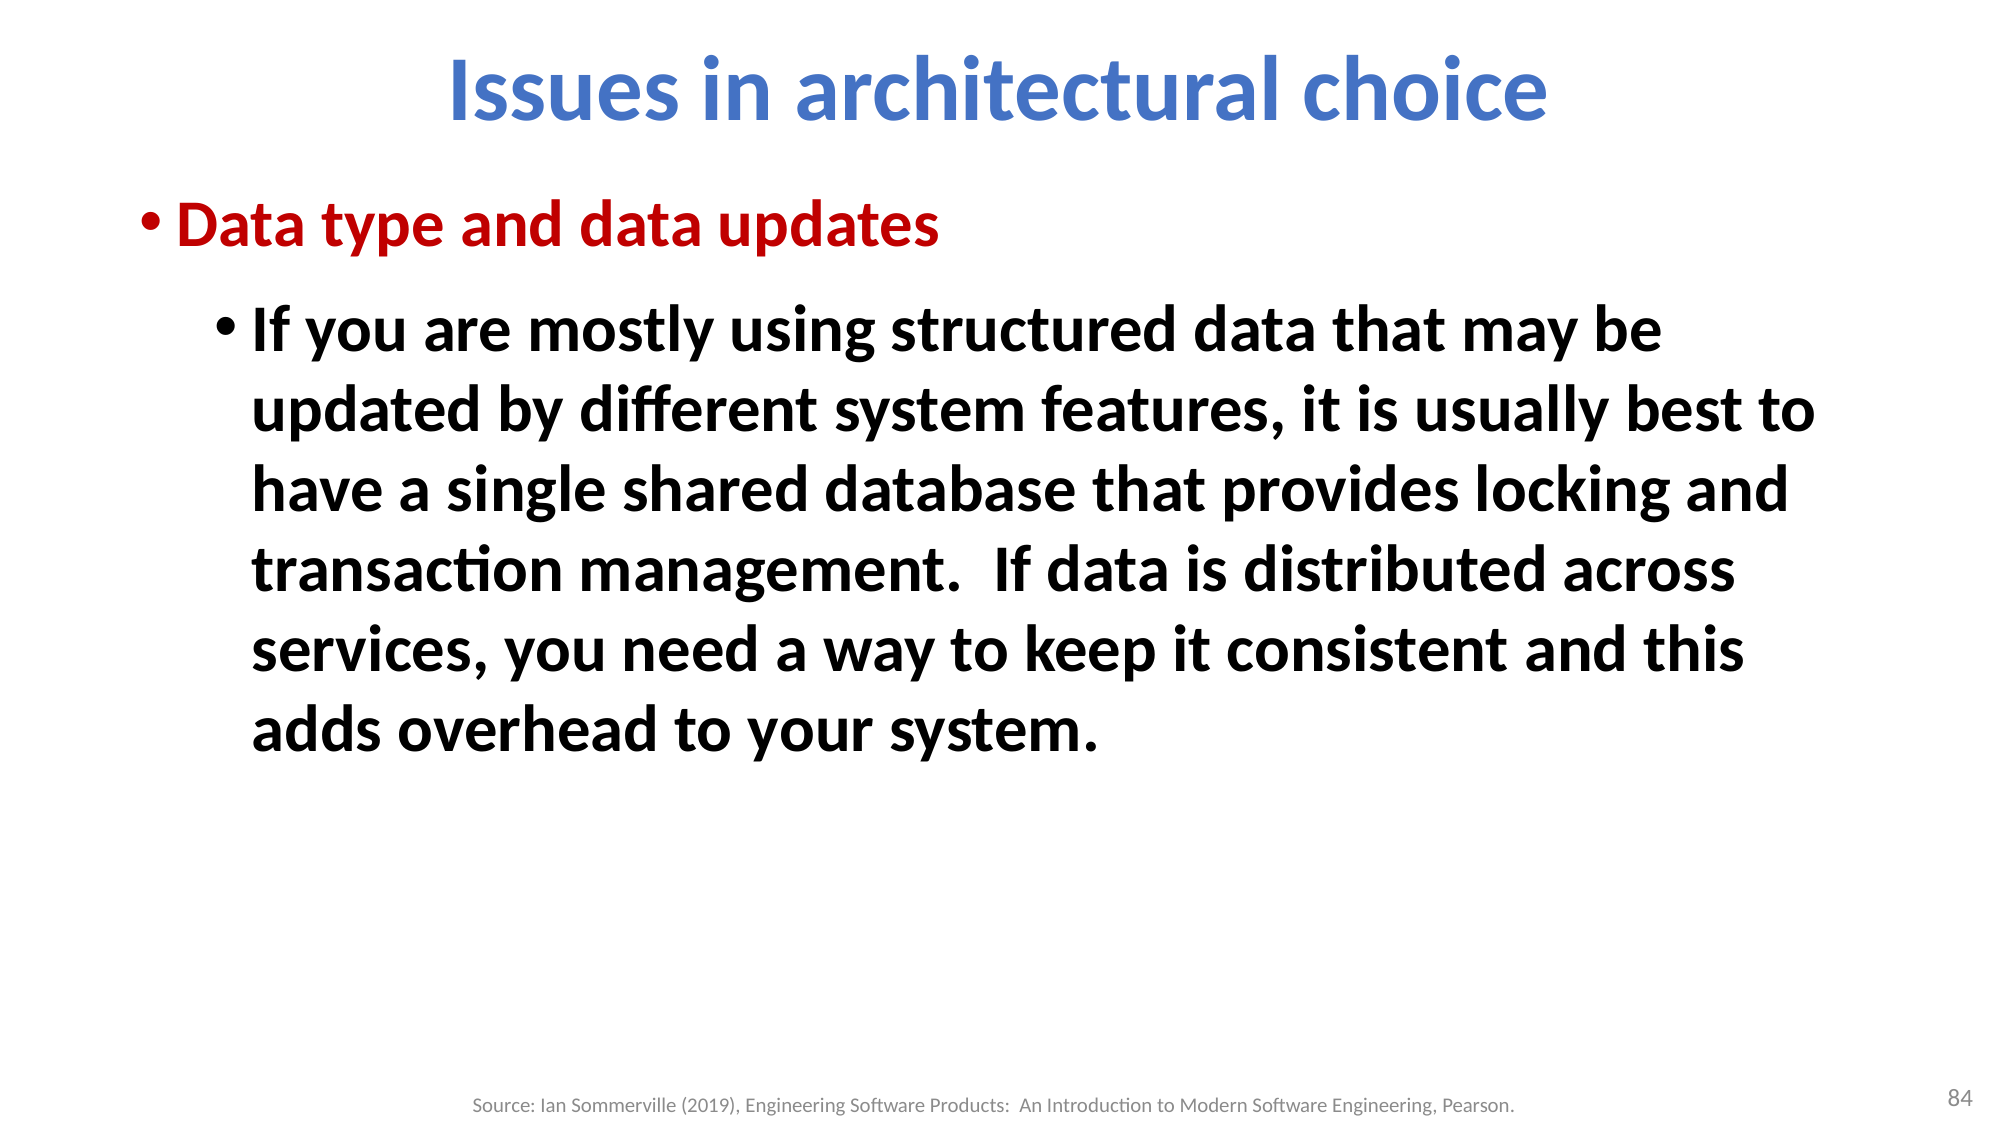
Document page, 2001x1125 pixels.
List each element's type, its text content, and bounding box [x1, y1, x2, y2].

footer Source: Ian Sommerville (2019), Engineering Software Products: An Introduction to Modern Software Engineering, Pearson. [350, 1082, 1638, 1125]
list Data type and data updates If you are mostly using structured data that may be updated by different system features, it is usually best to have a single shared database that provides locking and transaction management. If data is distributed across services, you need a way to keep it consistent and this adds overhead to your system. [124, 172, 1876, 1053]
title Issues in architectural choice [324, 19, 1675, 147]
slide_number 84 [1830, 1076, 1989, 1116]
